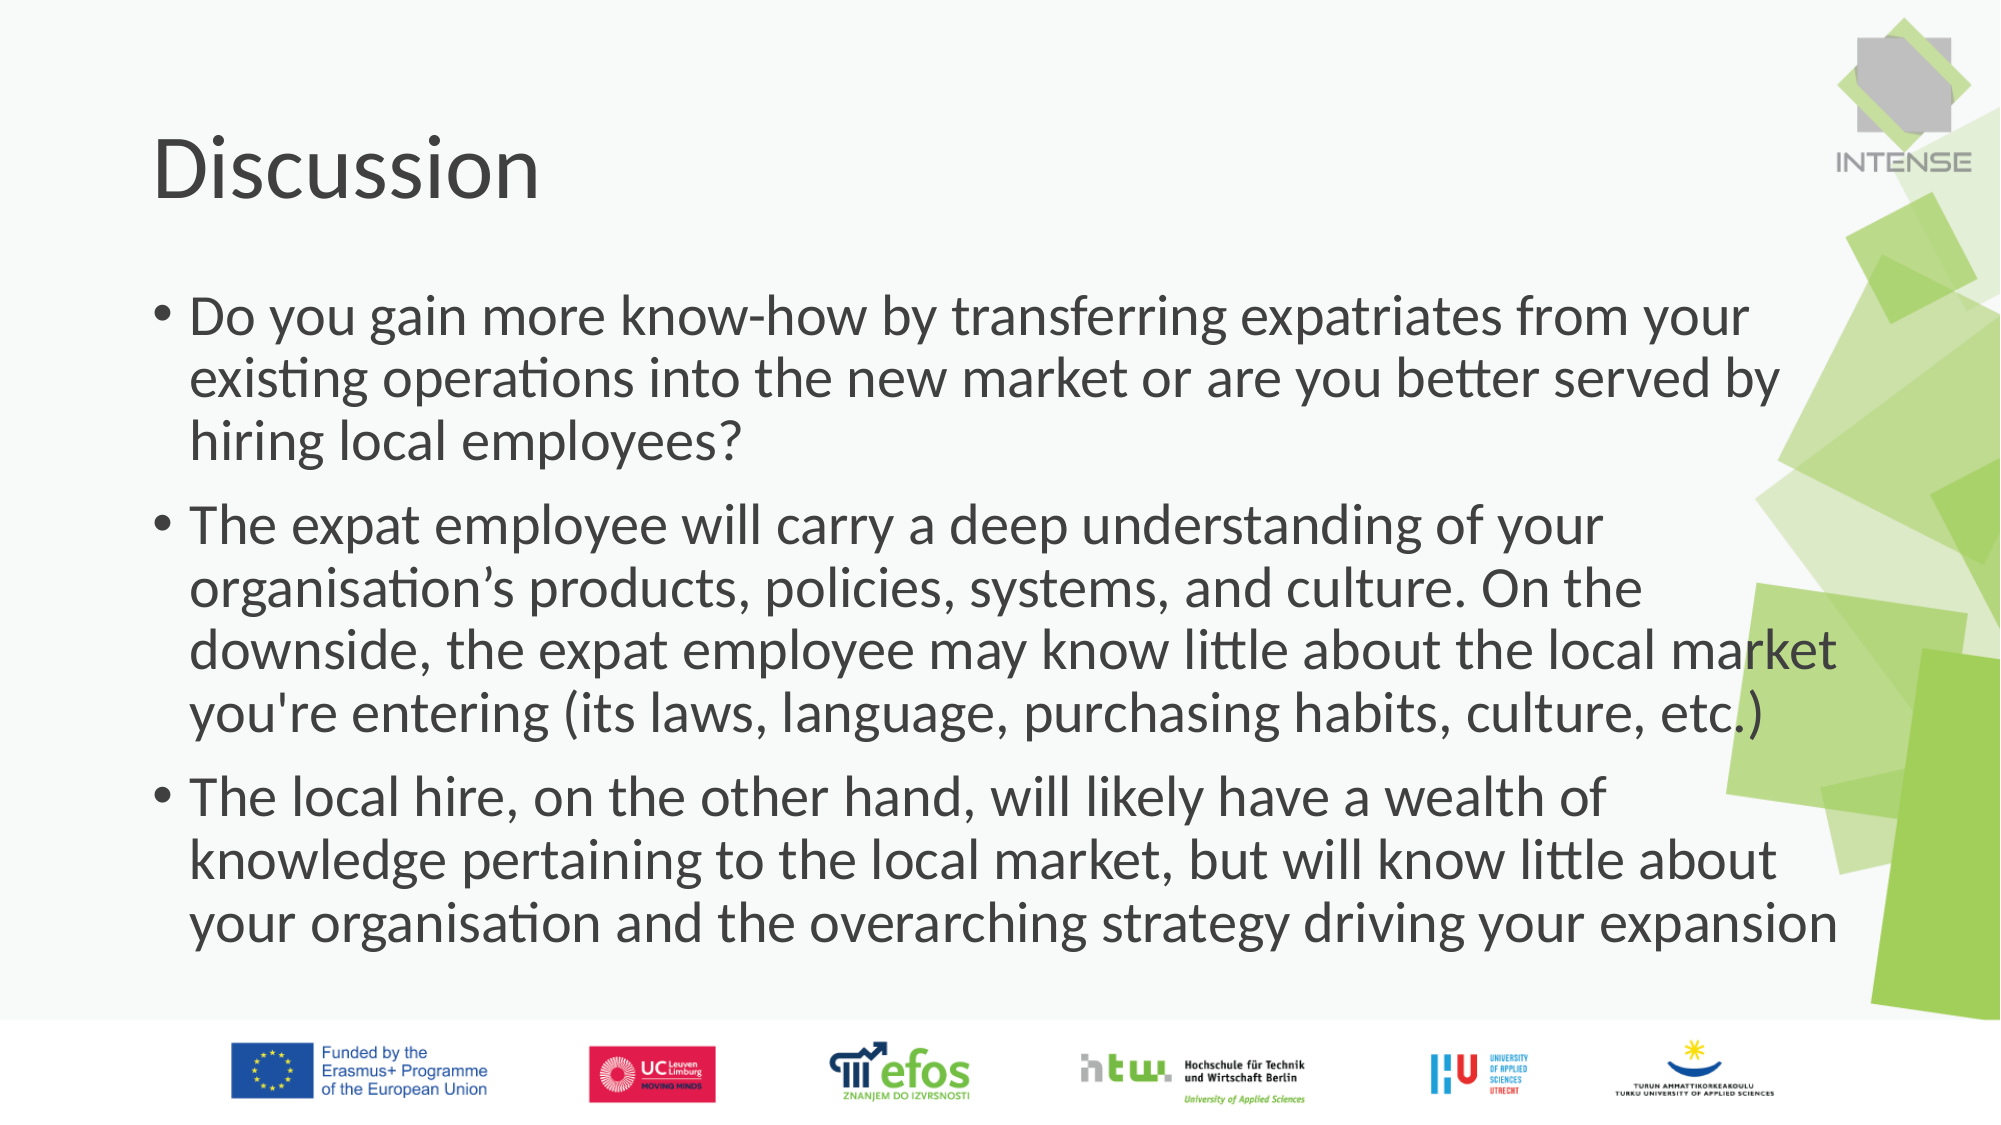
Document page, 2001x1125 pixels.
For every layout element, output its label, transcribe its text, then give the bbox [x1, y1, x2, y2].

list Do you gain more know-how by transferring expatriates from your existing operations into the new market or are you better served by hiring local employees? The expat employee will carry a deep understanding of your organisation’s products, policies, systems, and culture. On the downside, the expat employee may know little about the local market you're entering (its laws, language, purchasing habits, culture, etc.) The local hire, on the other hand, will likely have a wealth of knowledge pertaining to the local market, but will know little about your organisation and the overarching strategy driving your expansion [137, 277, 1863, 992]
picture [0, 0, 2000, 1125]
title Discussion [137, 59, 1863, 277]
